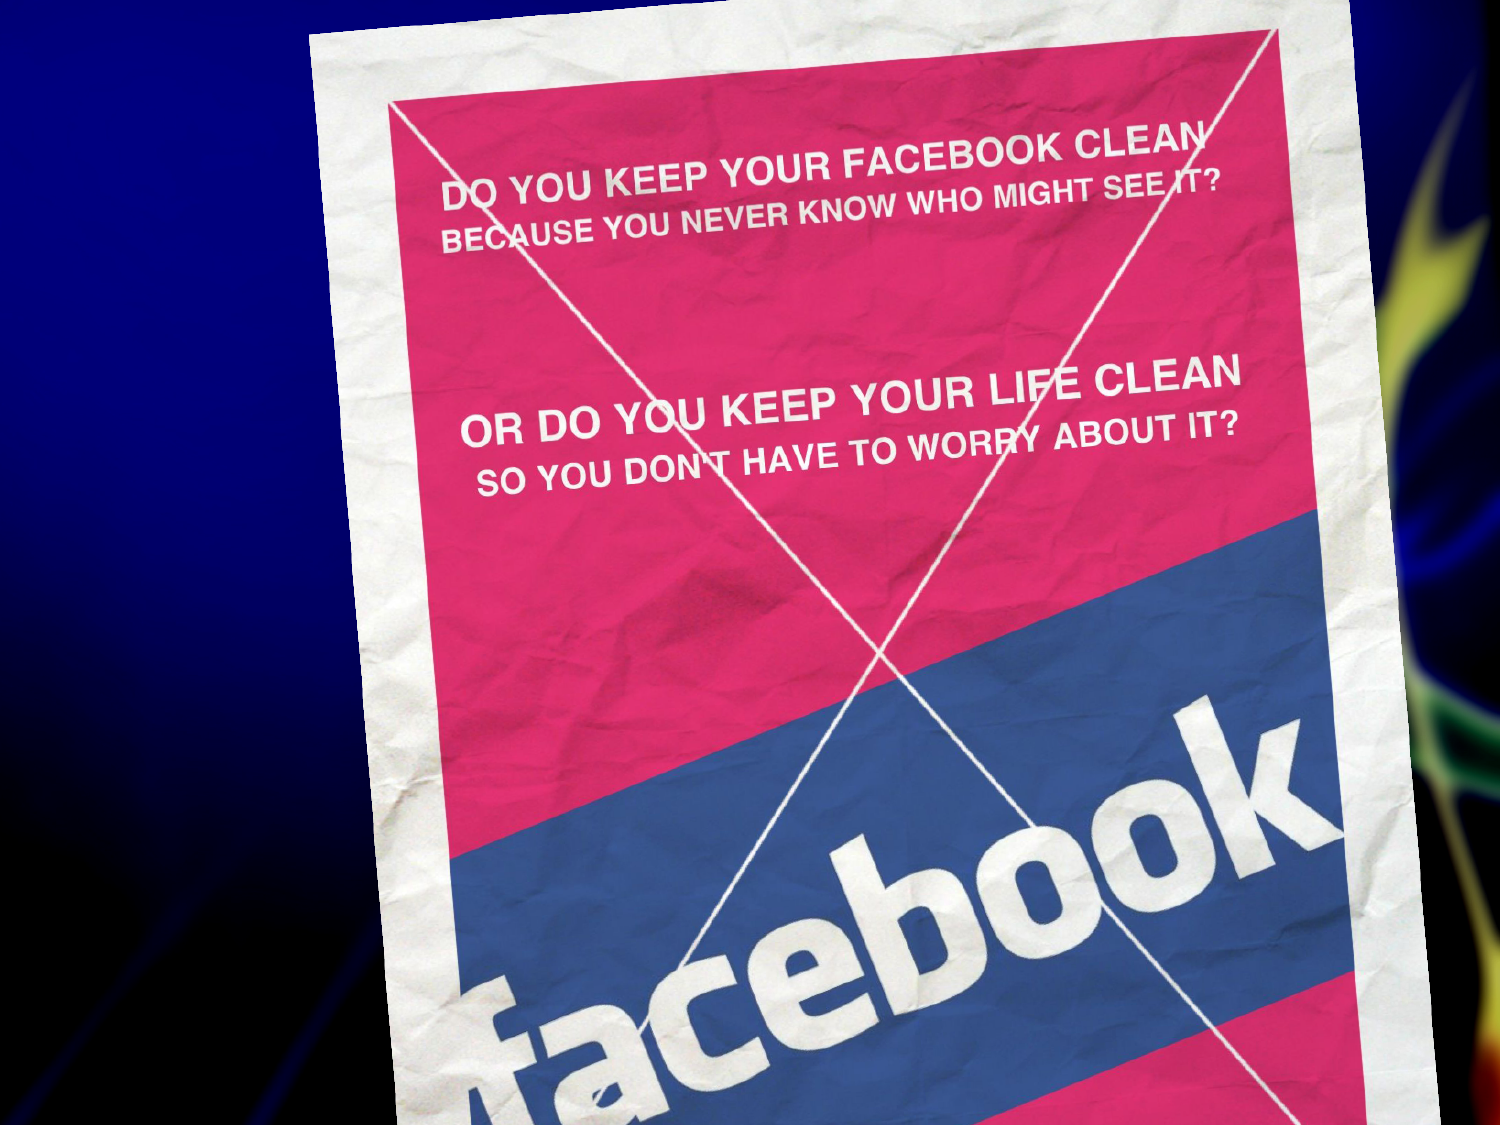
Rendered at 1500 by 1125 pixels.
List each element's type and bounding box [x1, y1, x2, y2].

picture [310, 0, 1440, 1125]
